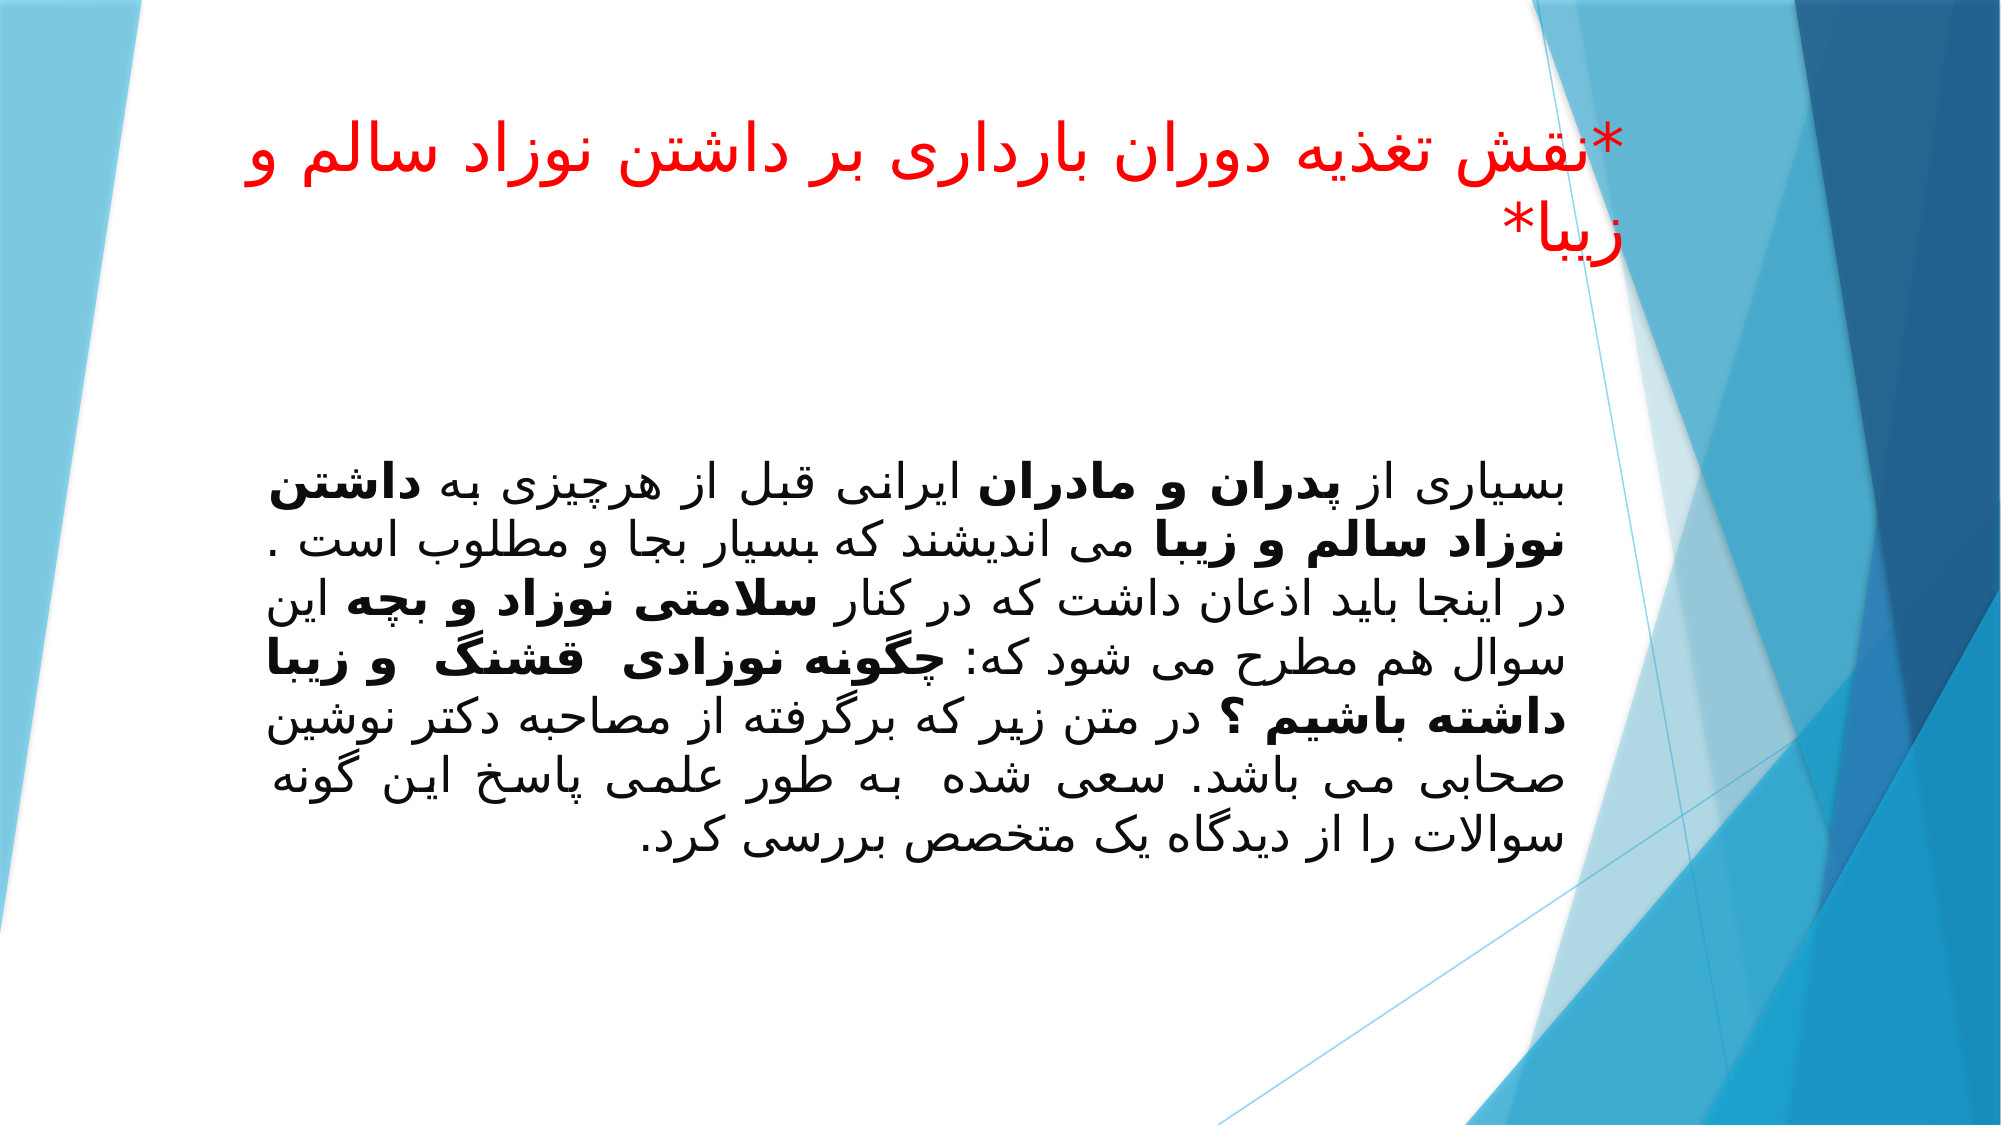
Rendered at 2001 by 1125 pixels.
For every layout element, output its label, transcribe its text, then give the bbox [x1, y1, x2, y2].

title *نقش تغذیه دوران بارداری بر داشتن نوزاد سالم و زیبا* [191, 97, 1642, 273]
subtitle بسیاری از پدران و مادران ایرانی قبل از هرچیزی به داشتن نوزاد سالم و زیبا می اندیشند که بسیار بجا و مطلوب است . در اینجا باید اذعان داشت که در کنار سلامتی نوزاد و بچه این سوال هم مطرح می شود که: چگونه نوزادی قشنگ و زیبا داشته باشیم ؟ در متن زیر که برگرفته از مصاحبه دکتر نوشین صحابی می باشد. سعی شده به طور علمی پاسخ این گونه سوالات را از دیدگاه یک متخصص بررسی کرد. [249, 441, 1583, 920]
